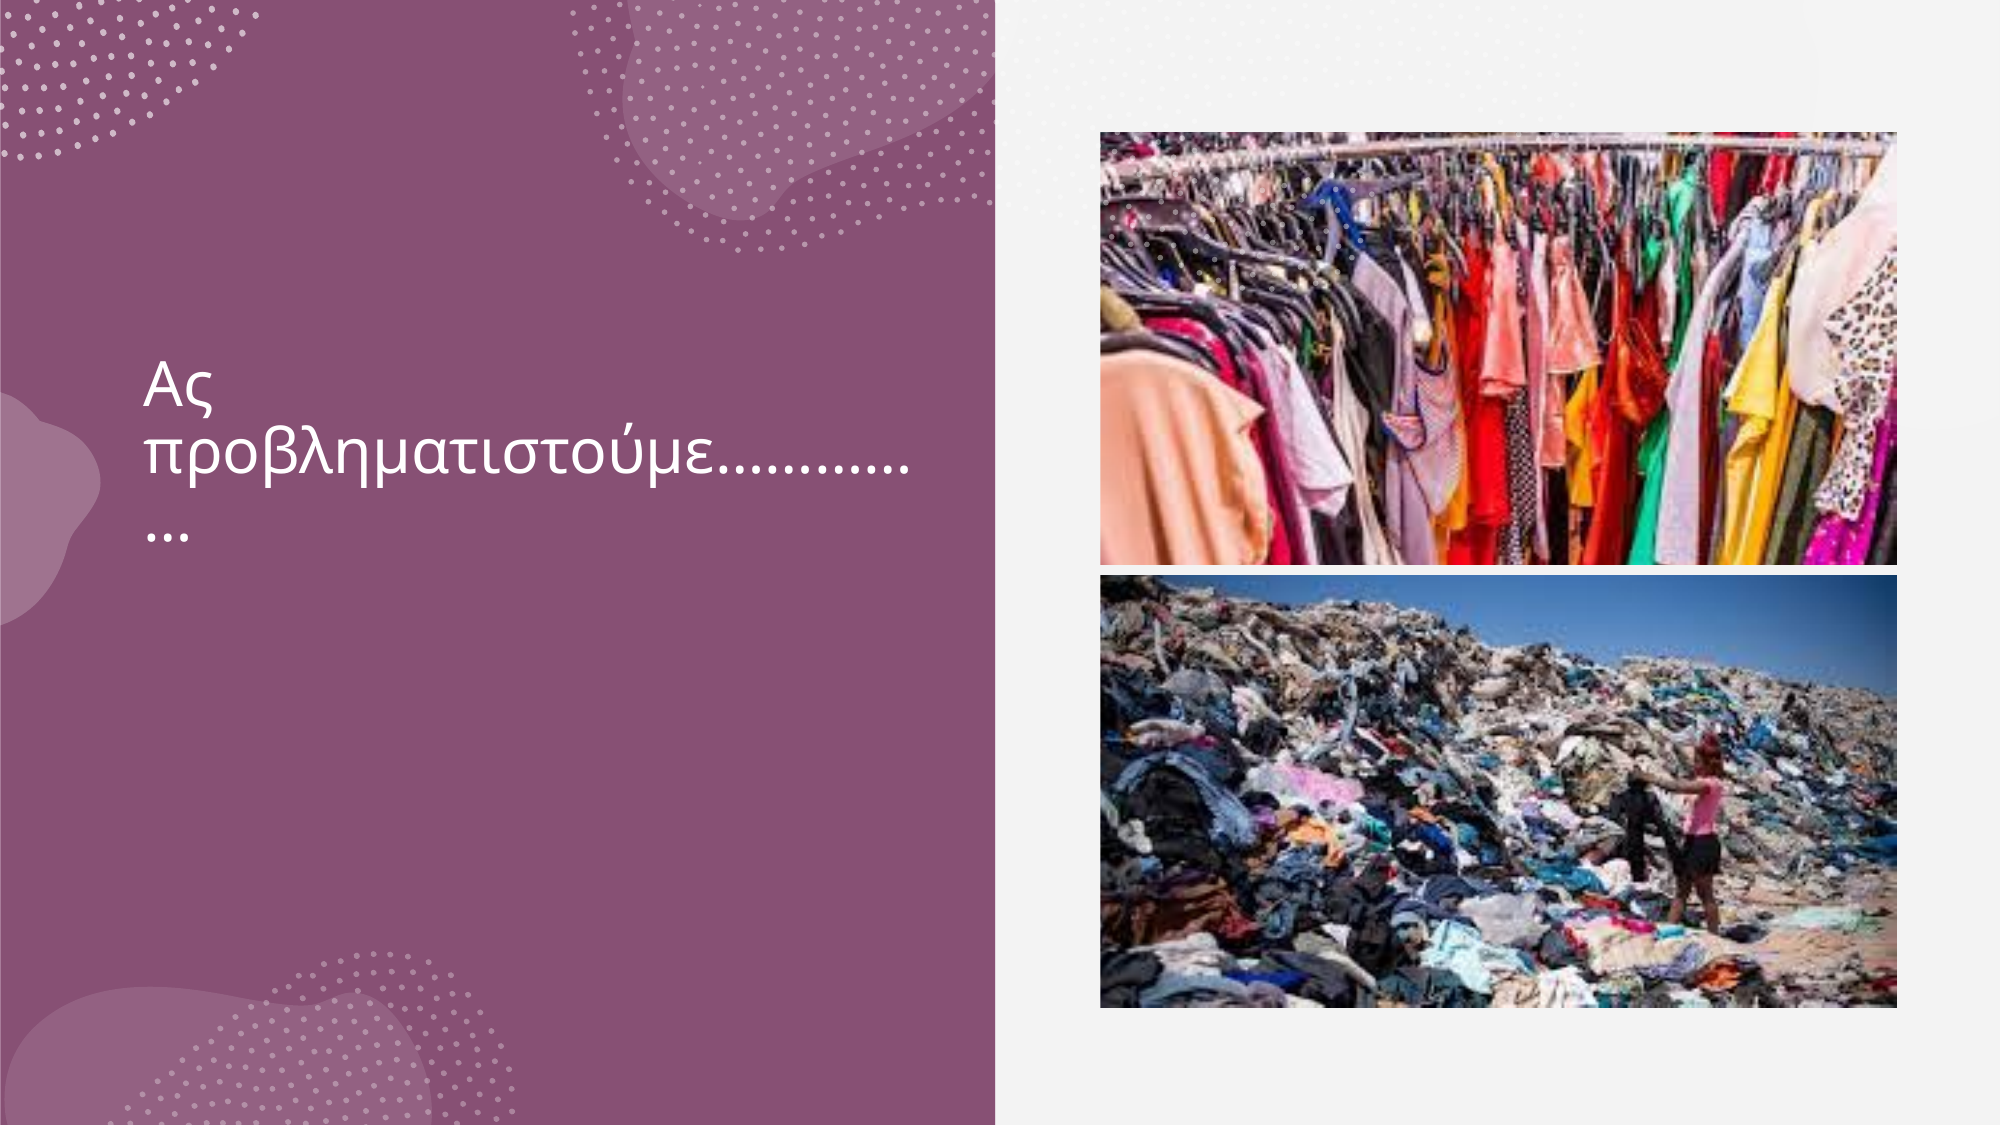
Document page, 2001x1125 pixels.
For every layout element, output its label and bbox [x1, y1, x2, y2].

text_box [0, 0, 2000, 1125]
